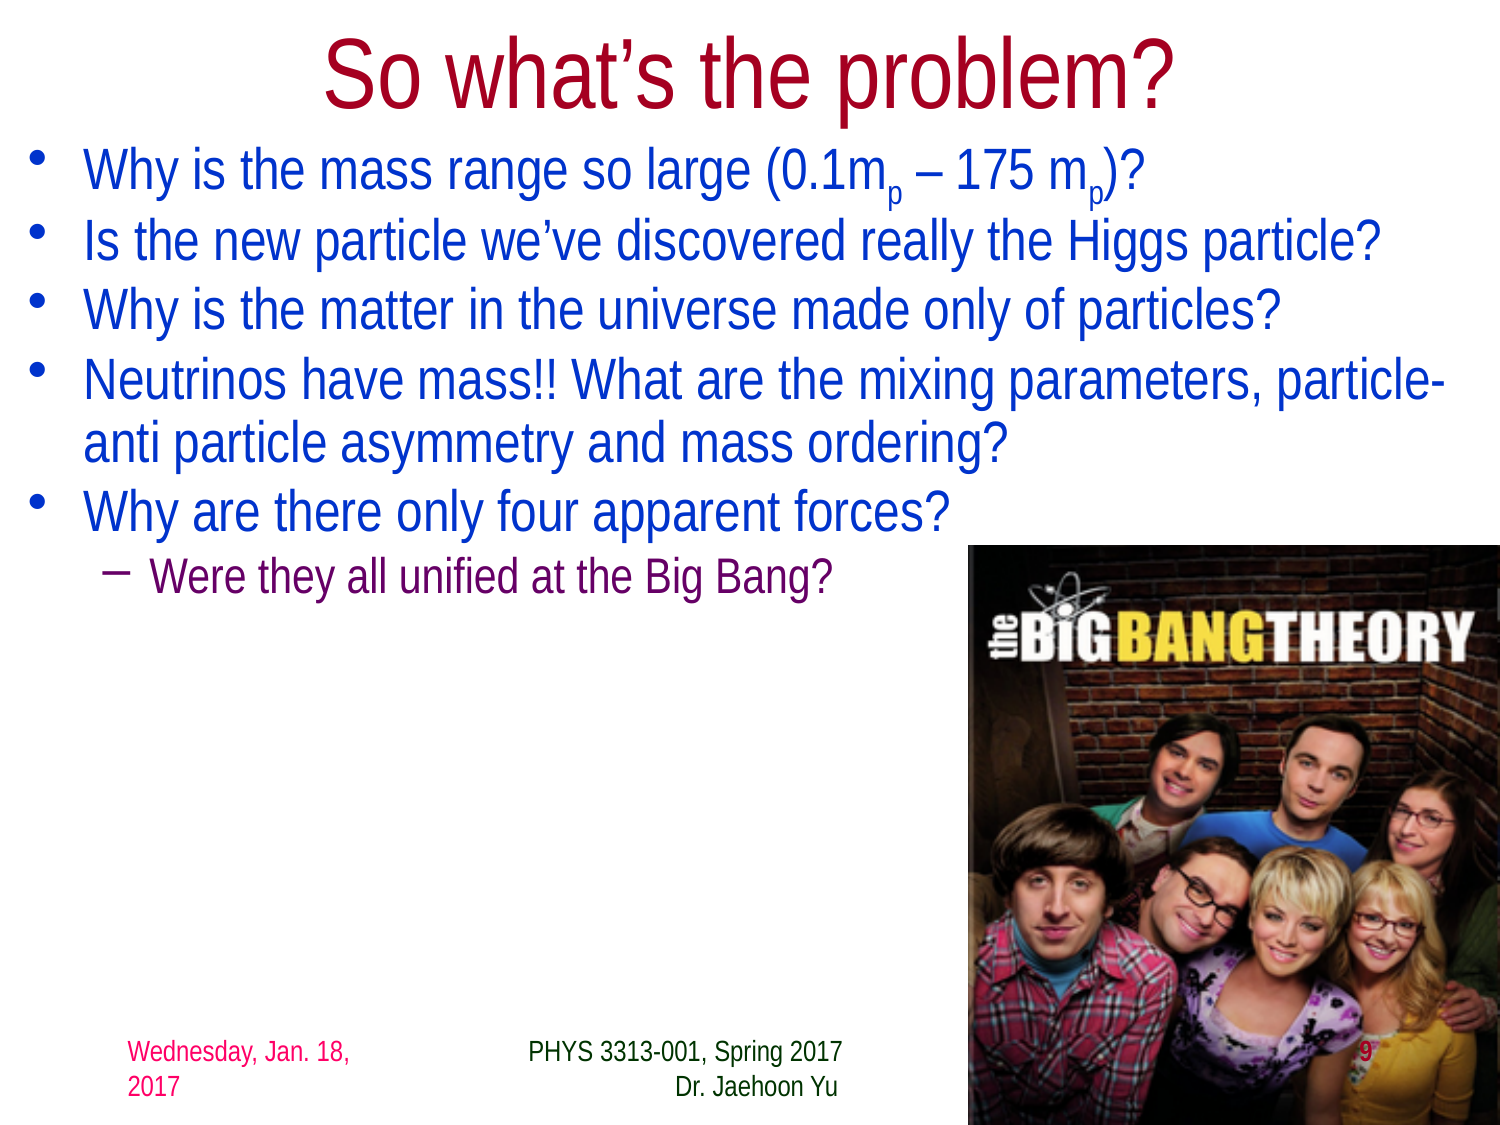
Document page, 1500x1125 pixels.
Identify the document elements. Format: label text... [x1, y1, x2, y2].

footer PHYS 3313-001, Spring 2017 Dr. Jaehoon Yu [512, 1024, 963, 1101]
title So what’s the problem? [74, 0, 1426, 138]
picture [968, 545, 1500, 1125]
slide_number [112, 1024, 426, 1101]
list Why is the mass range so large (0.1mp – 175 mp)? Is the new particle we’ve discovered really the Higgs particle? Why is the matter in the universe made only of particles? Neutrinos have mass!! What are the mixing parameters, particle-anti particle asymmetry and mass ordering? Why are there only four apparent forces? Were they all unified at the Big Bang? [12, 124, 1476, 1125]
